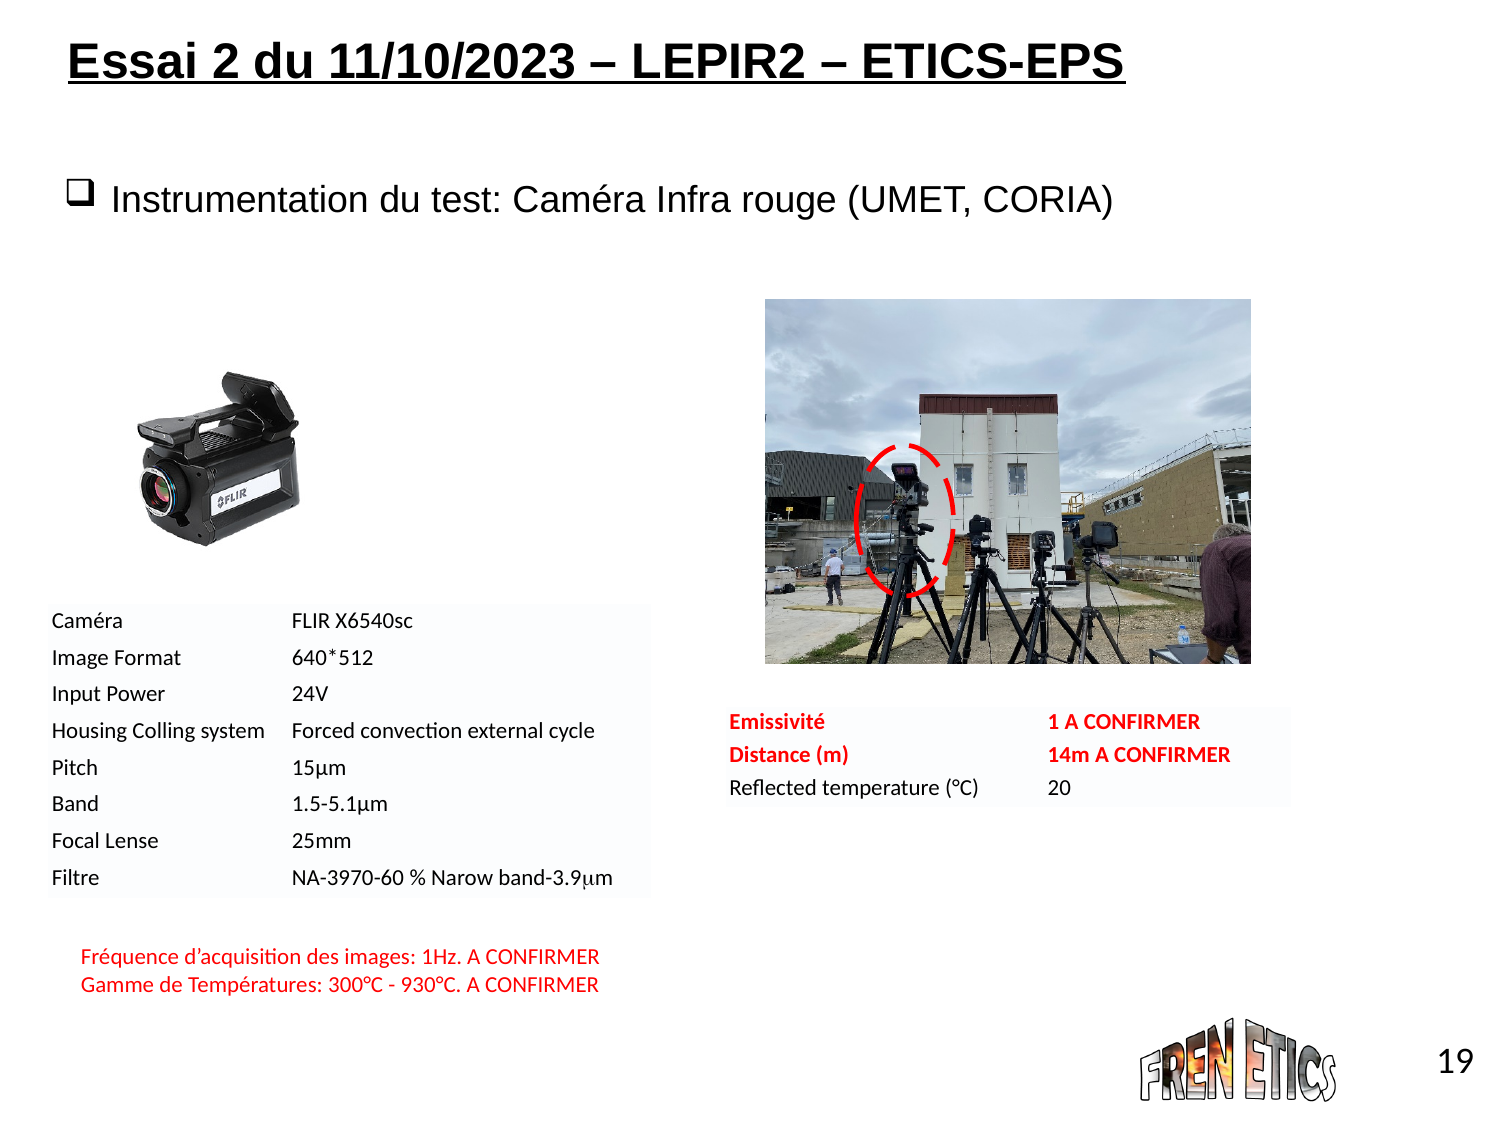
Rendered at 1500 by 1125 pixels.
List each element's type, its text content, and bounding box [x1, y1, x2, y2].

table_cell Pitch [48, 751, 288, 788]
picture [765, 299, 1252, 665]
table_header 1 A CONFIRMER [1044, 707, 1291, 740]
table_cell Housing Colling system [48, 714, 288, 751]
picture [1140, 1013, 1336, 1102]
table_cell Band [48, 788, 288, 824]
table_header FLIR X6540sc [288, 604, 651, 641]
table_cell Reflected temperature (°C) [726, 773, 1044, 807]
table_cell Forced convection external cycle [288, 714, 651, 751]
table_cell NA-3970-60 % Narow band-3.9mm [288, 861, 651, 898]
table_cell 1.5-5.1μm [288, 788, 651, 824]
text_box Fréquence d’acquisition des images: 1Hz. A CONFIRMER Gamme de Températures: 300°C - 930°C. A CONFIRMER [66, 934, 817, 1004]
table_cell Focal Lense [48, 824, 288, 861]
slide_number 19 [1421, 1028, 1500, 1089]
table_cell Input Power [48, 678, 288, 714]
table_cell 15μm [288, 751, 651, 788]
table_cell 640*512 [288, 641, 651, 678]
table_cell 14m A CONFIRMER [1044, 740, 1291, 773]
table_cell Filtre [48, 861, 288, 898]
table_header Caméra [48, 604, 288, 641]
table_cell 20 [1044, 773, 1291, 807]
table_cell Image Format [48, 641, 288, 678]
text_box Instrumentation du test: Caméra Infra rouge (UMET, CORIA) [49, 167, 1253, 228]
table_cell 24V [288, 678, 651, 714]
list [0, 342, 442, 575]
table_cell 25mm [288, 824, 651, 861]
table_cell Distance (m) [726, 740, 1044, 773]
table_header Emissivité [726, 707, 1044, 740]
